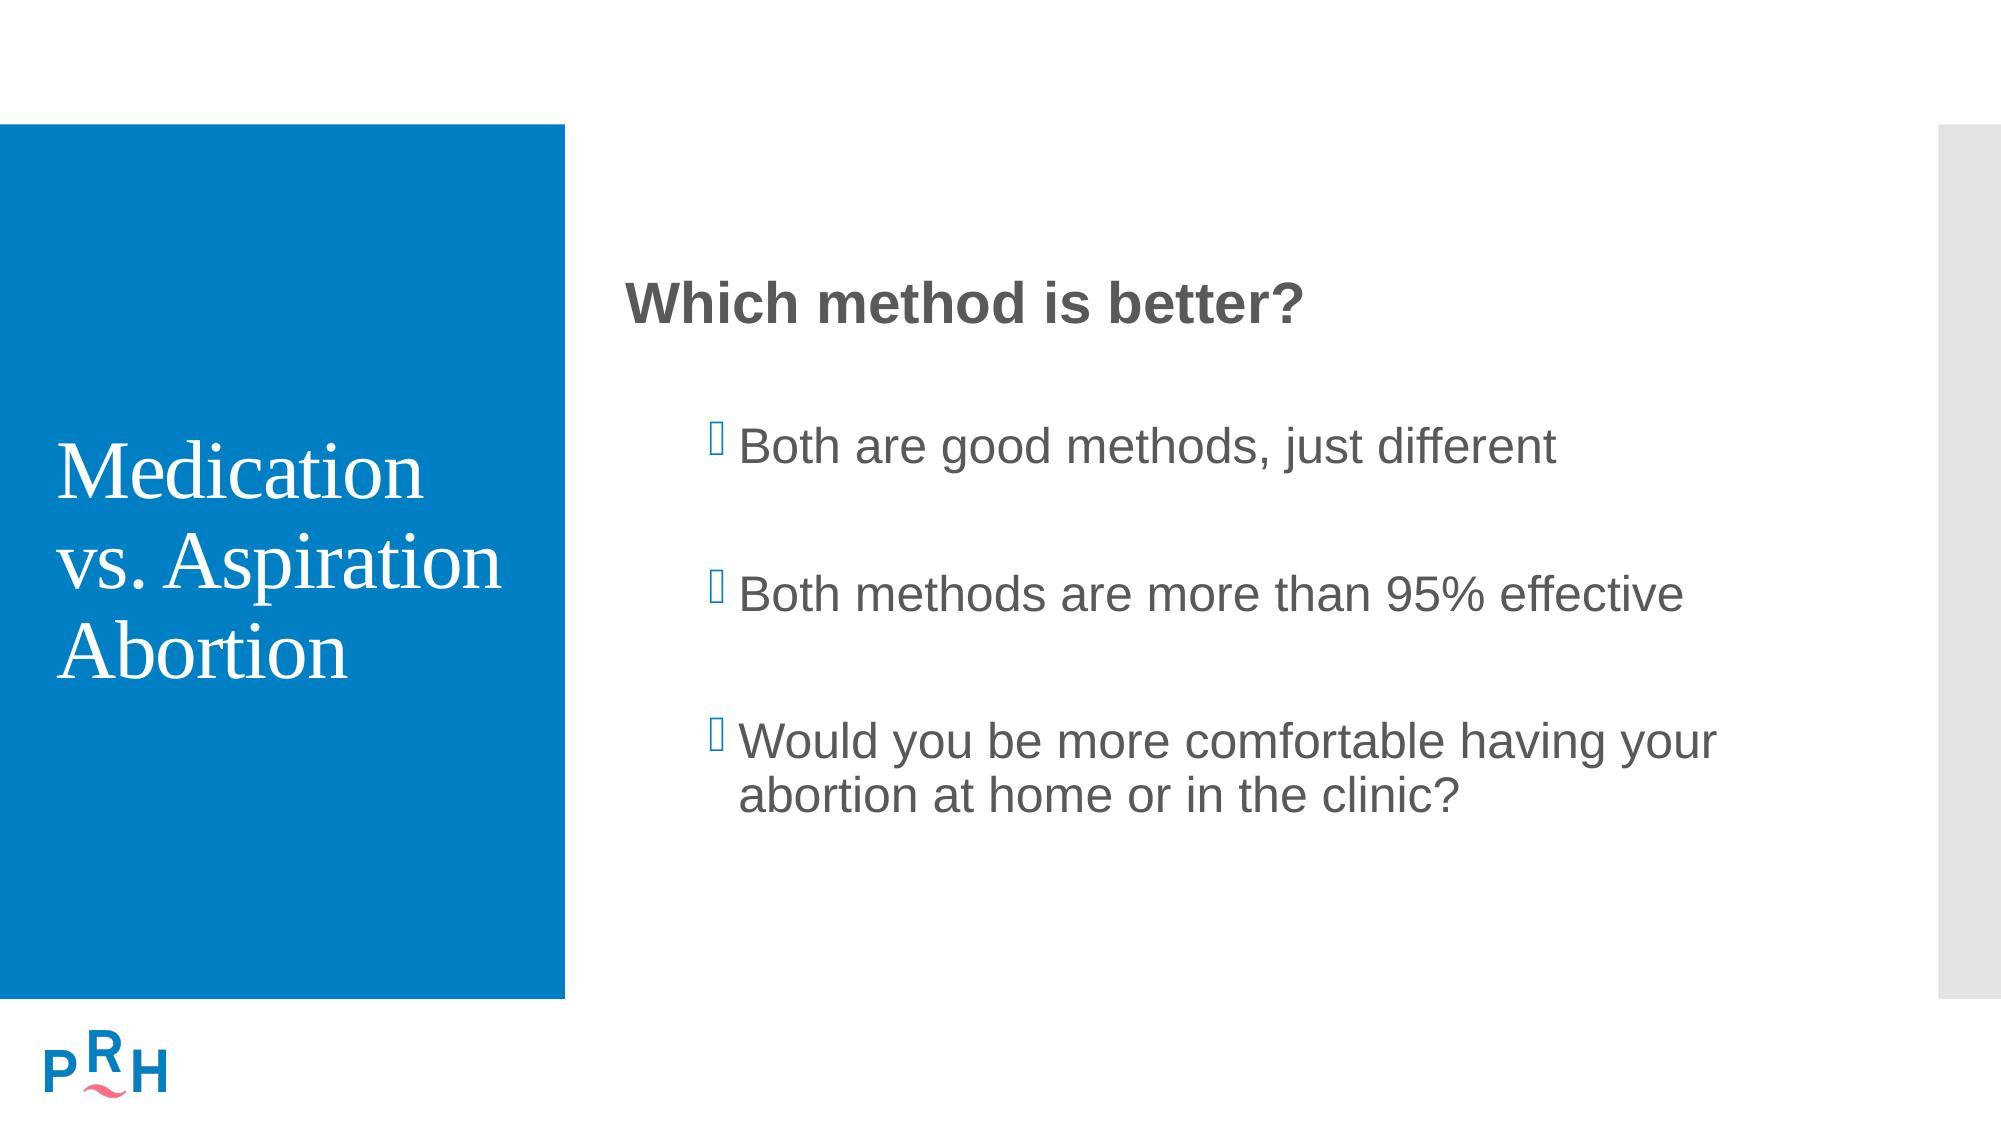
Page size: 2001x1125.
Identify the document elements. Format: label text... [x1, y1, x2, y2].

list Which method is better? Both are good methods, just different Both methods are more than 95% effective Would you be more comfortable having your abortion at home or in the clinic? [610, 184, 1850, 913]
picture [53, 1057, 68, 1070]
picture [97, 1037, 113, 1049]
title Medication vs. Aspiration Abortion [41, 184, 525, 940]
picture [45, 1030, 166, 1098]
